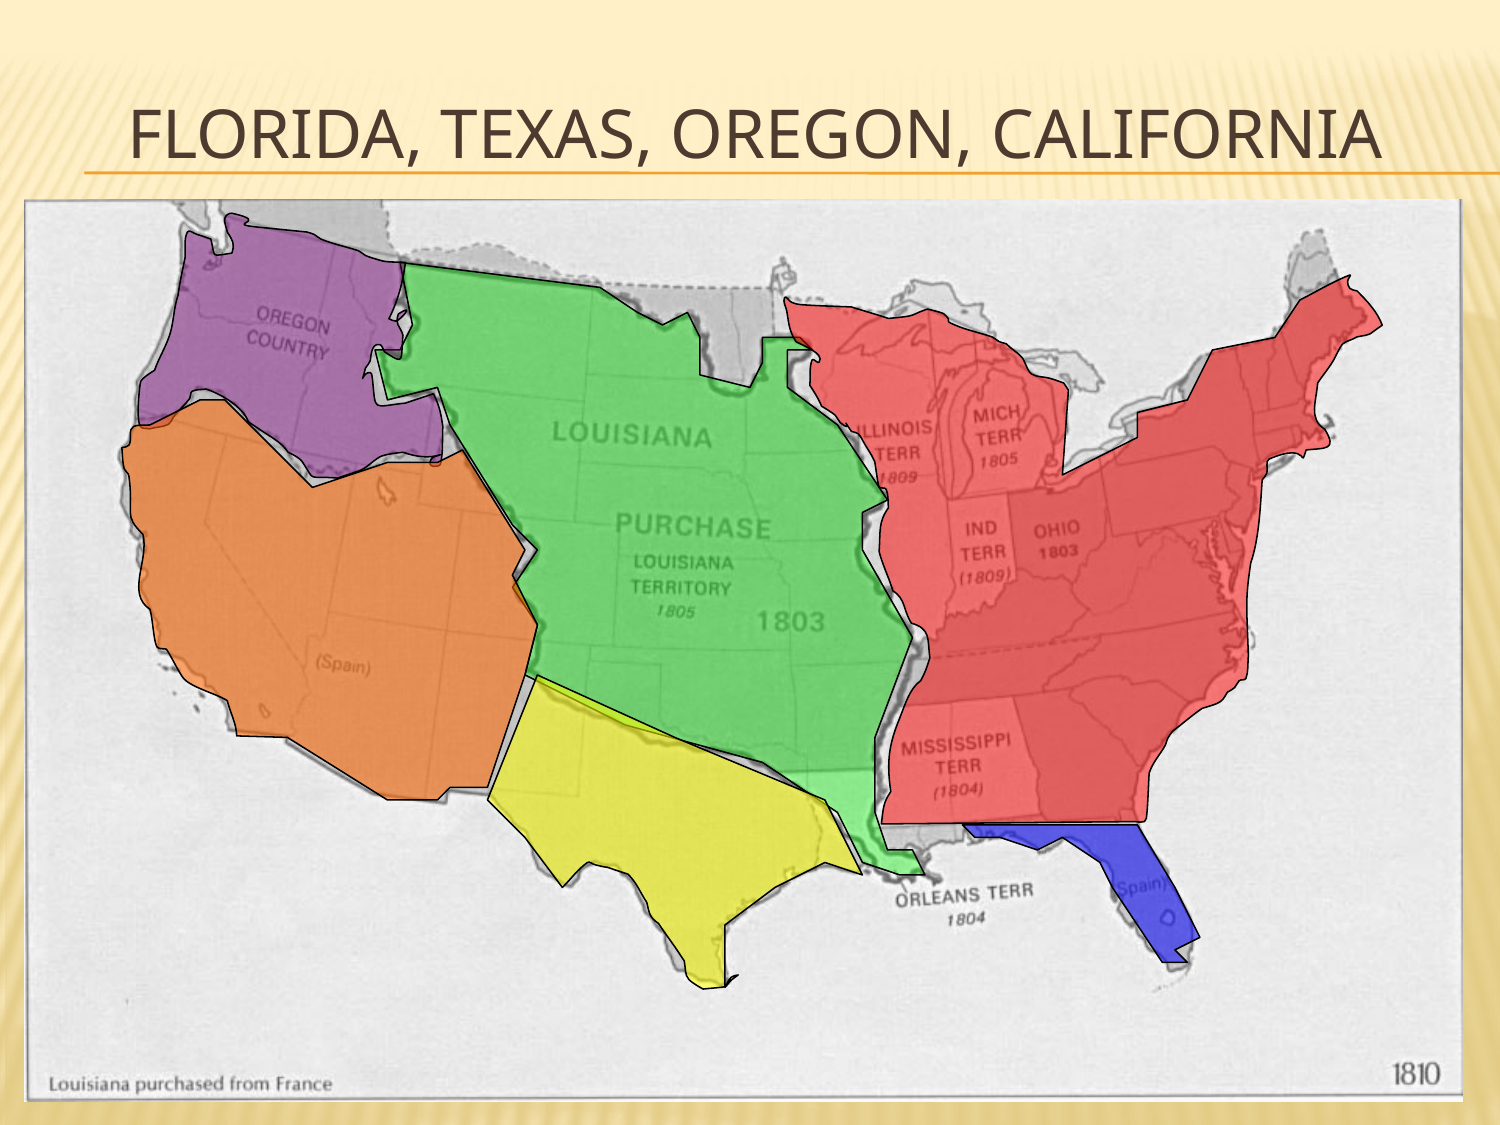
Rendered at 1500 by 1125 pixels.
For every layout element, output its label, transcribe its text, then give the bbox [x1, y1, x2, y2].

title Florida, Texas, Oregon, California [112, 50, 1413, 198]
picture [24, 199, 1463, 1102]
